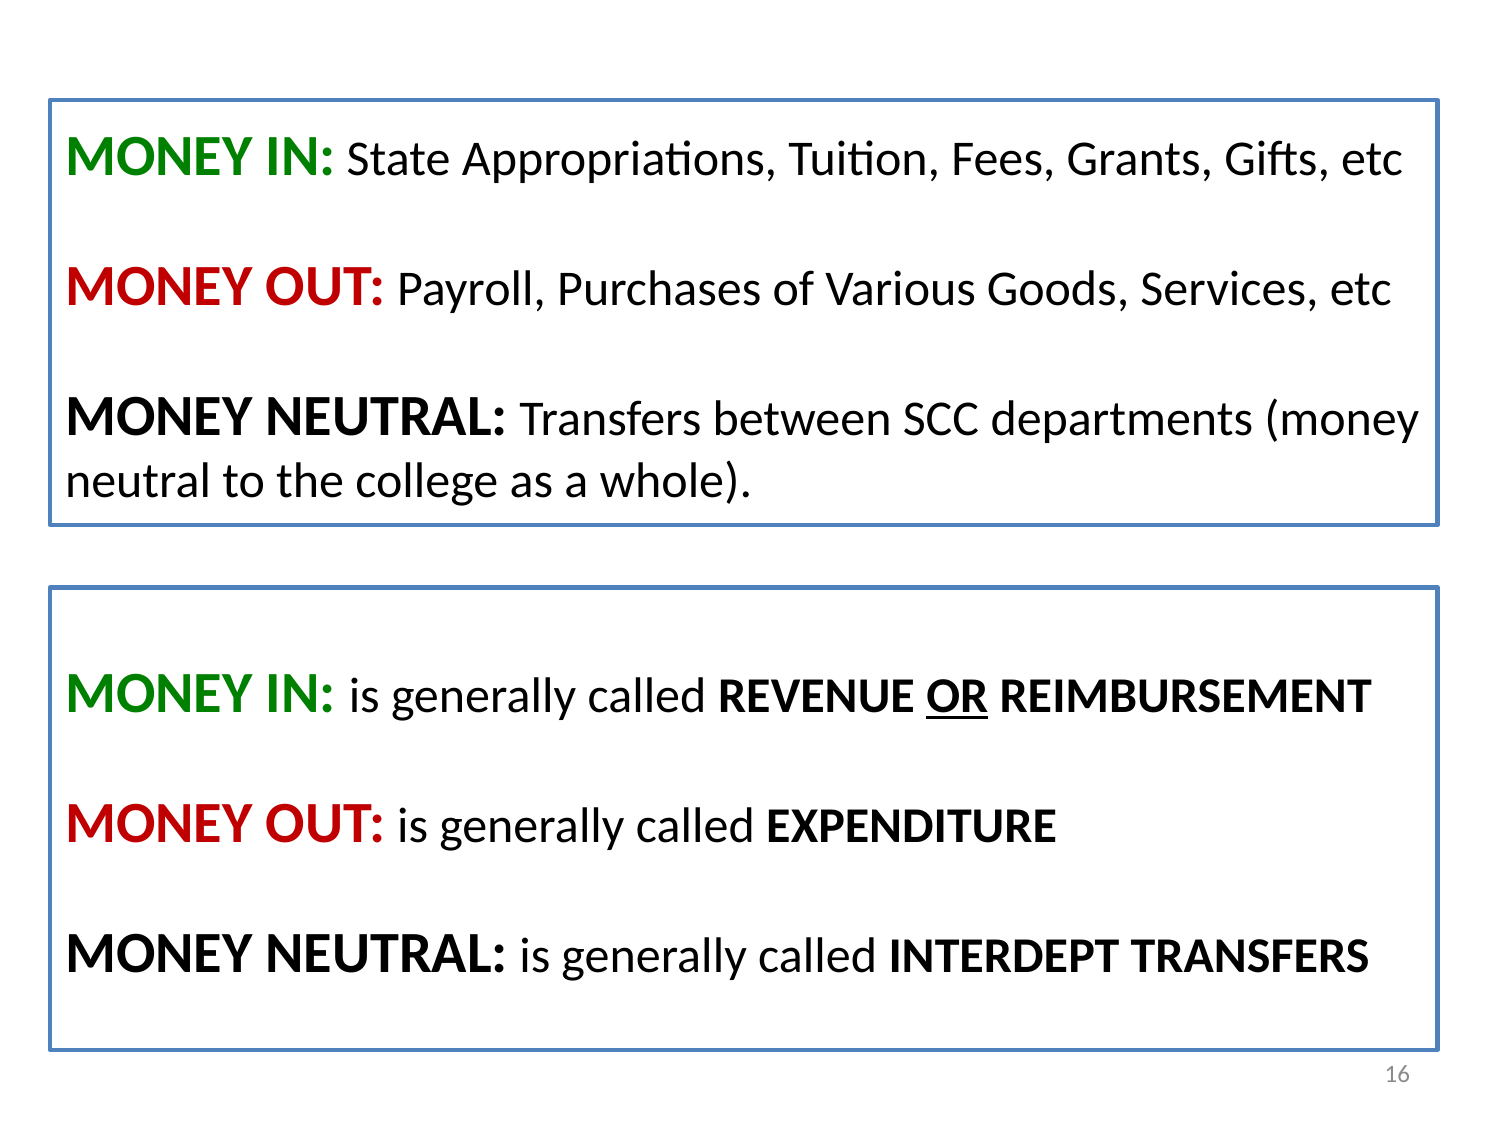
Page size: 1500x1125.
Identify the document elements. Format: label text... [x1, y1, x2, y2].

text_box MONEY IN: is generally called REVENUE OR REIMBURSEMENT MONEY OUT: is generally called EXPENDITURE MONEY NEUTRAL: is generally called INTERDEPT TRANSFERS [48, 585, 1440, 1052]
title MONEY IN: State Appropriations, Tuition, Fees, Grants, Gifts, etc MONEY OUT: Payroll, Purchases of Various Goods, Services, etc MONEY NEUTRAL: Transfers between SCC departments (money neutral to the college as a whole). [48, 98, 1440, 527]
slide_number 16 [1074, 1052, 1425, 1103]
